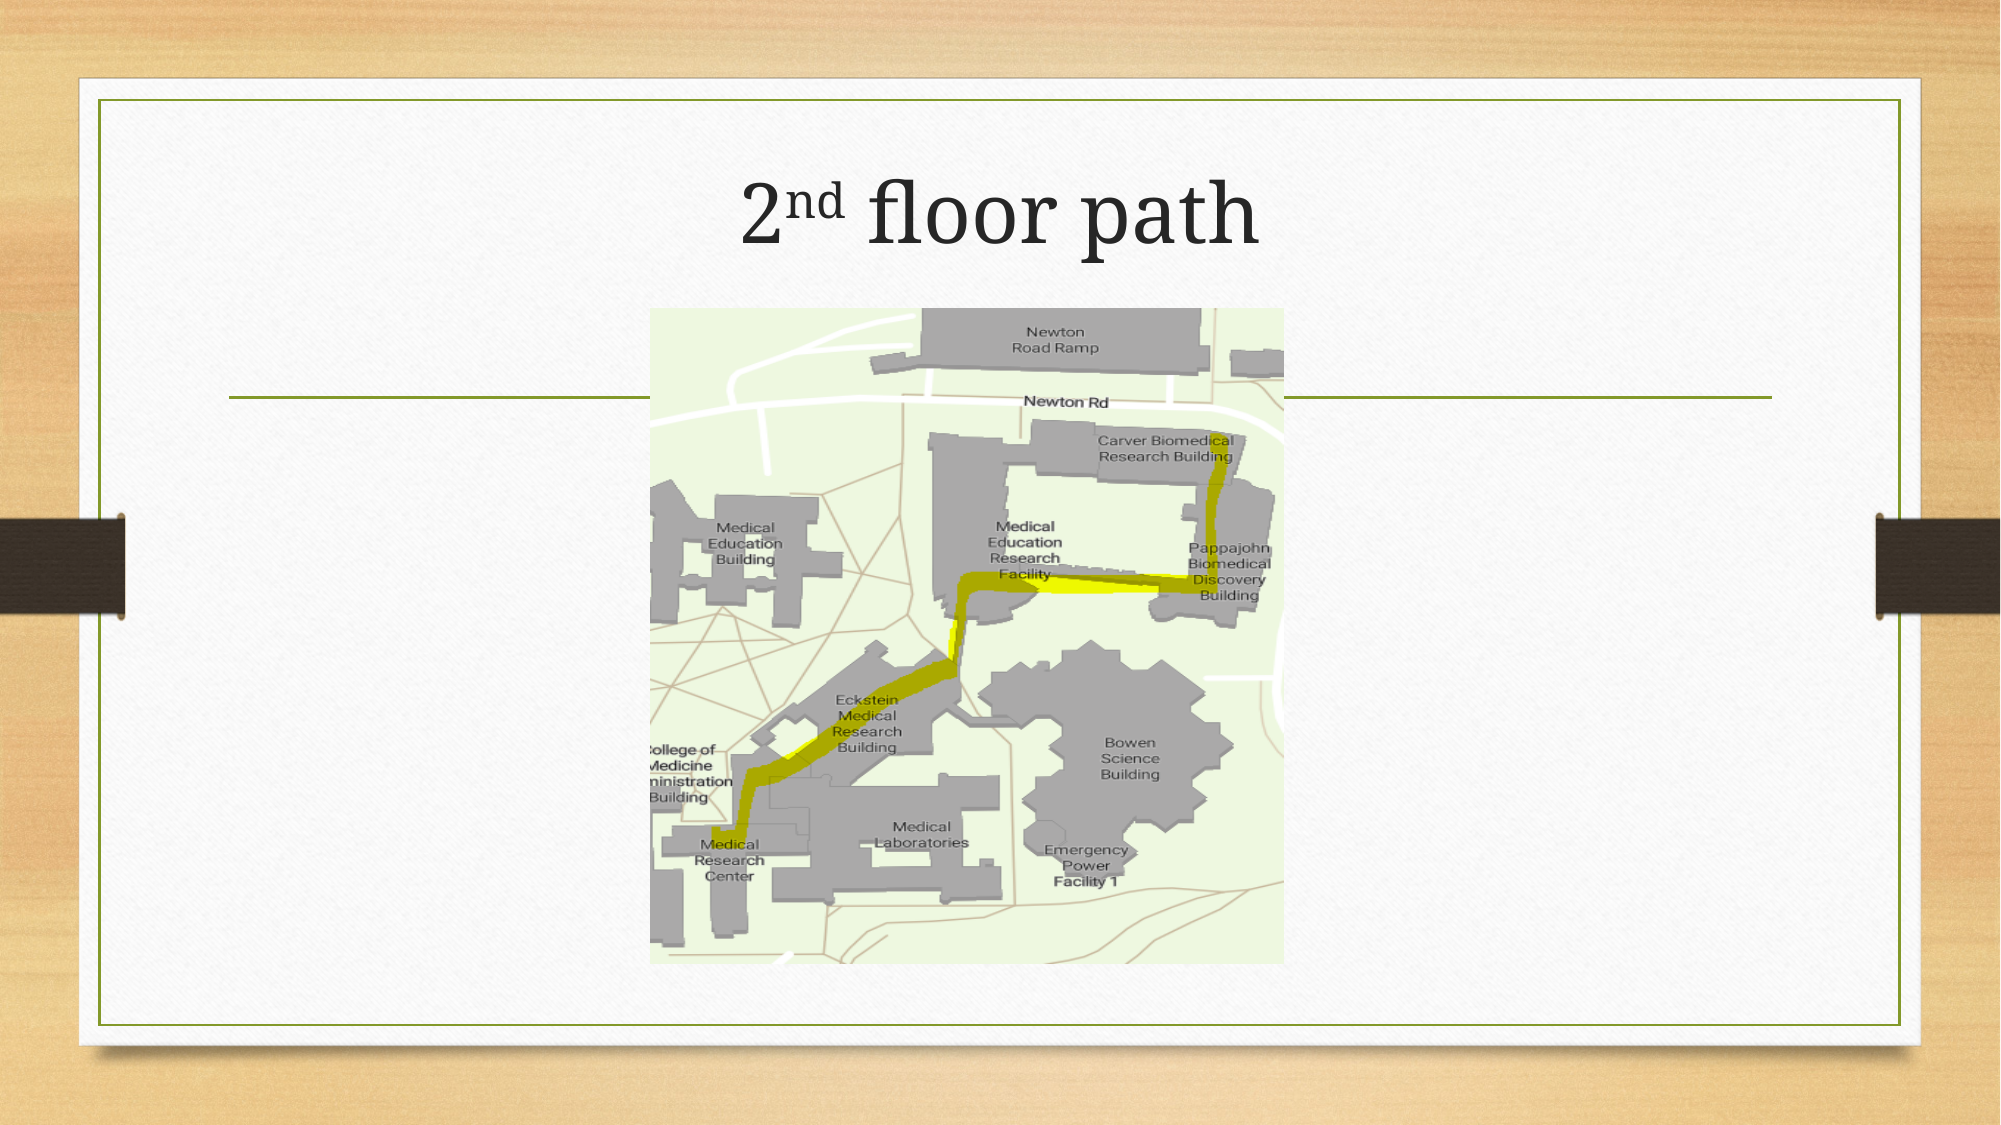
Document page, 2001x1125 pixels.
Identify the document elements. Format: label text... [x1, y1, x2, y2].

title 2nd floor path [366, 152, 1634, 268]
picture [0, 0, 2001, 1125]
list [649, 308, 1285, 964]
